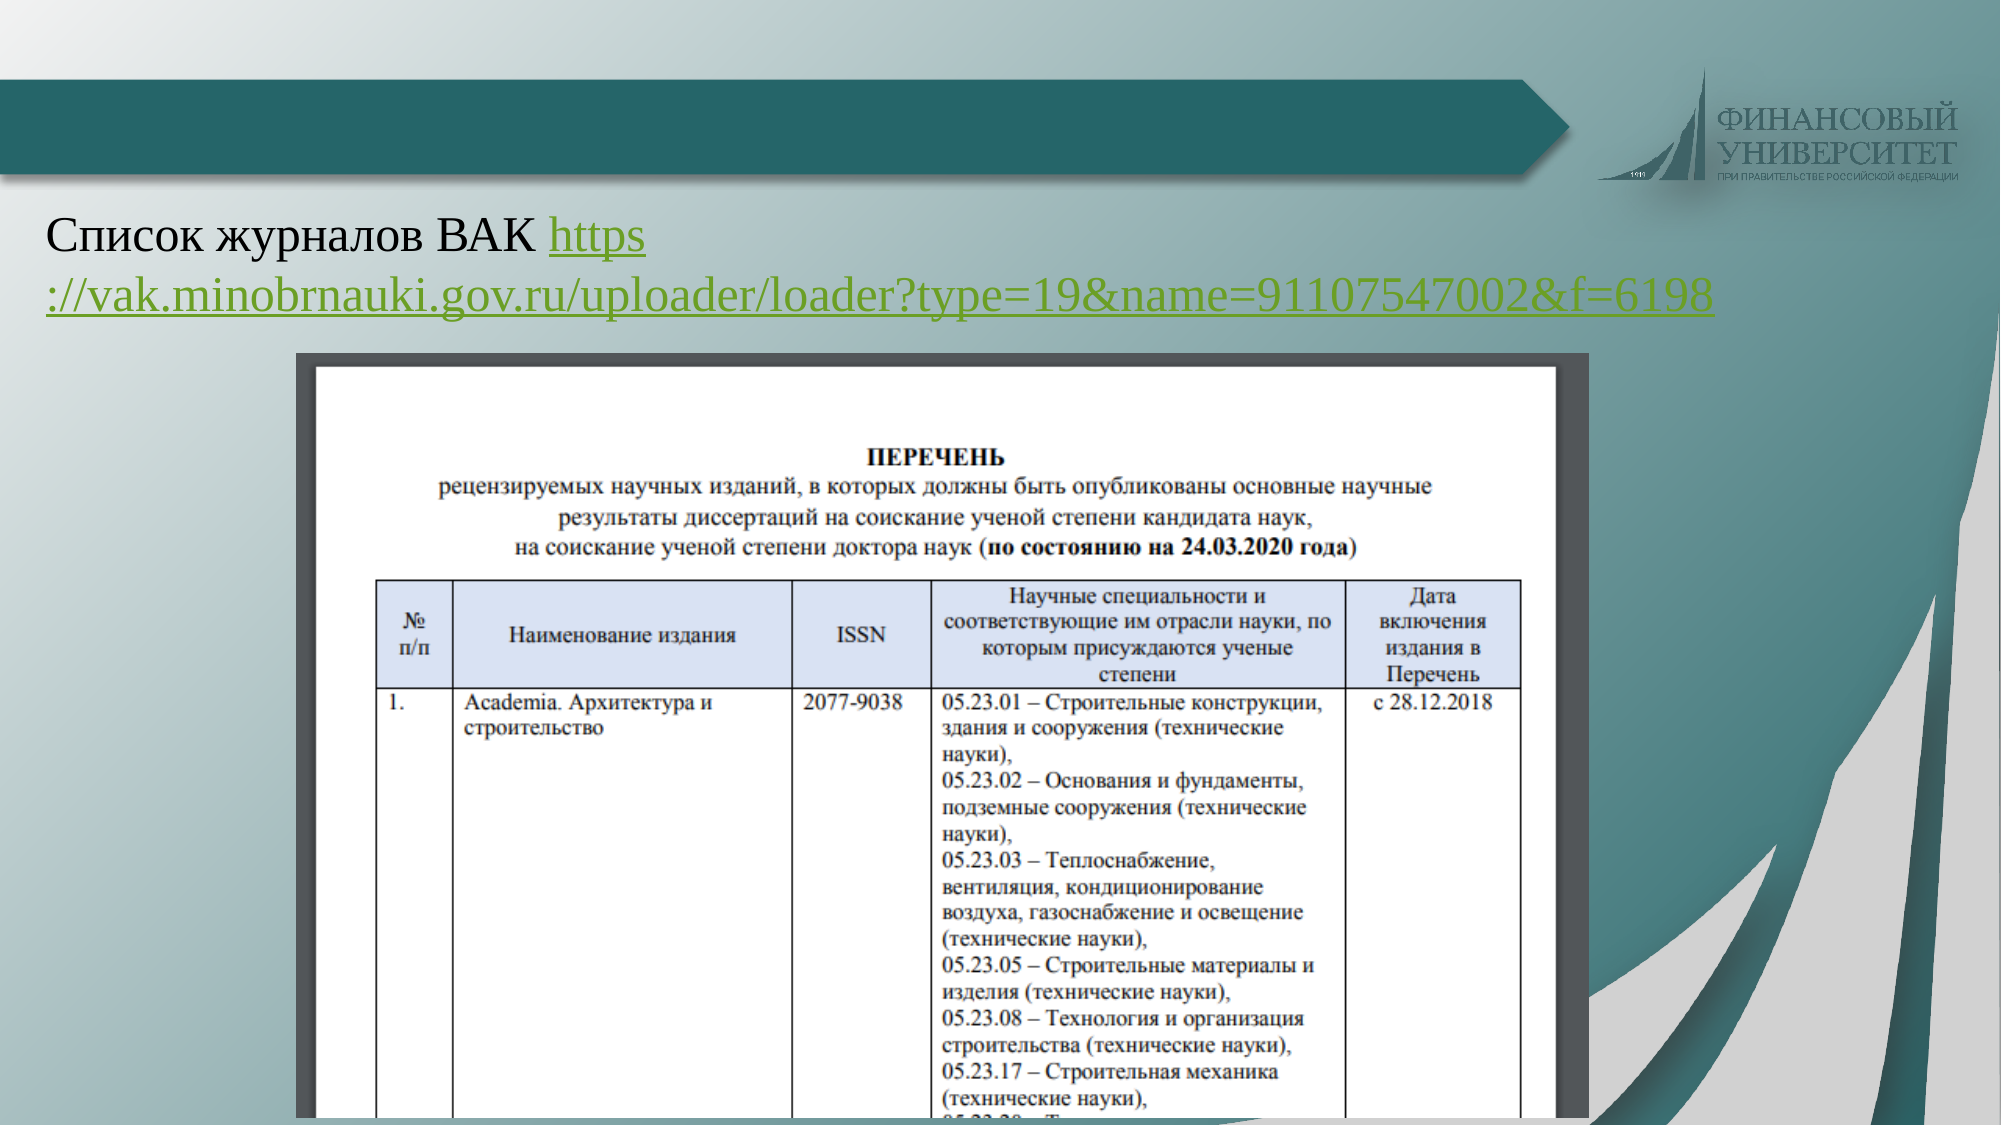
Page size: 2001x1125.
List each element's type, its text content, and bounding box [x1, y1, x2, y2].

picture [1595, 62, 1959, 192]
picture [296, 353, 1590, 1118]
text_box Список журналов ВАК https://vak.minobrnauki.gov.ru/uploader/loader?type=19&name=91107547002&f=6198 [30, 193, 1906, 329]
